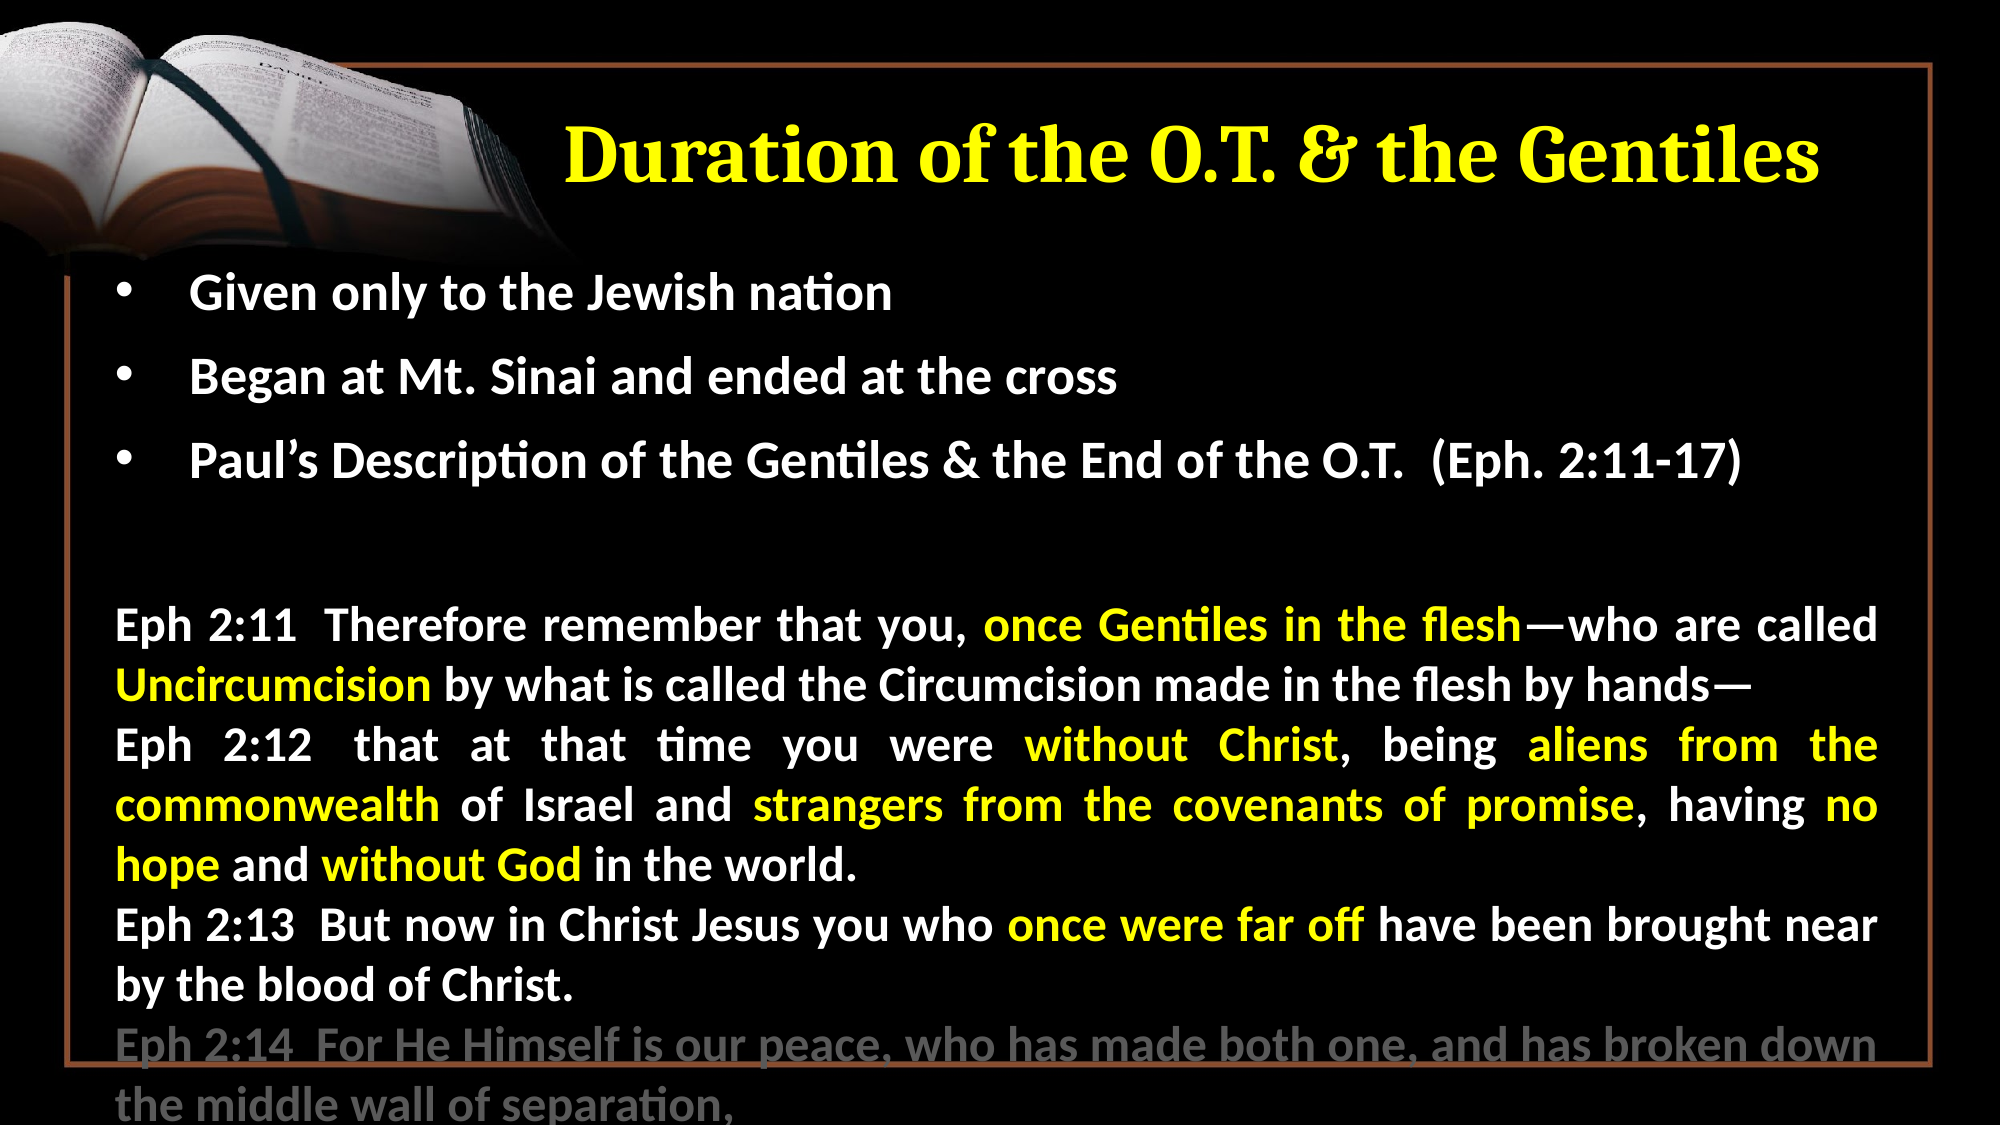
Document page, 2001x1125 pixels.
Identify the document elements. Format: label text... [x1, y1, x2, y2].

picture [0, 0, 2000, 1125]
text_box Given only to the Jewish nation Began at Mt. Sinai and ended at the cross Paul’s Description of the Gentiles & the End of the O.T. (Eph. 2:11-17) Eph 2:11 Therefore remember that you, once Gentiles in the flesh—who are called Uncircumcision by what is called the Circumcision made in the flesh by hands— Eph 2:12 that at that time you were without Christ, being aliens from the commonwealth of Israel and strangers from the covenants of promise, having no hope and without God in the world. Eph 2:13 But now in Christ Jesus you who once were far off have been brought near by the blood of Christ. Eph 2:14 For He Himself is our peace, who has made both one, and has broken down the middle wall of separation, [99, 249, 1894, 1125]
title Duration of the O.T. & the Gentiles [434, 33, 1952, 277]
